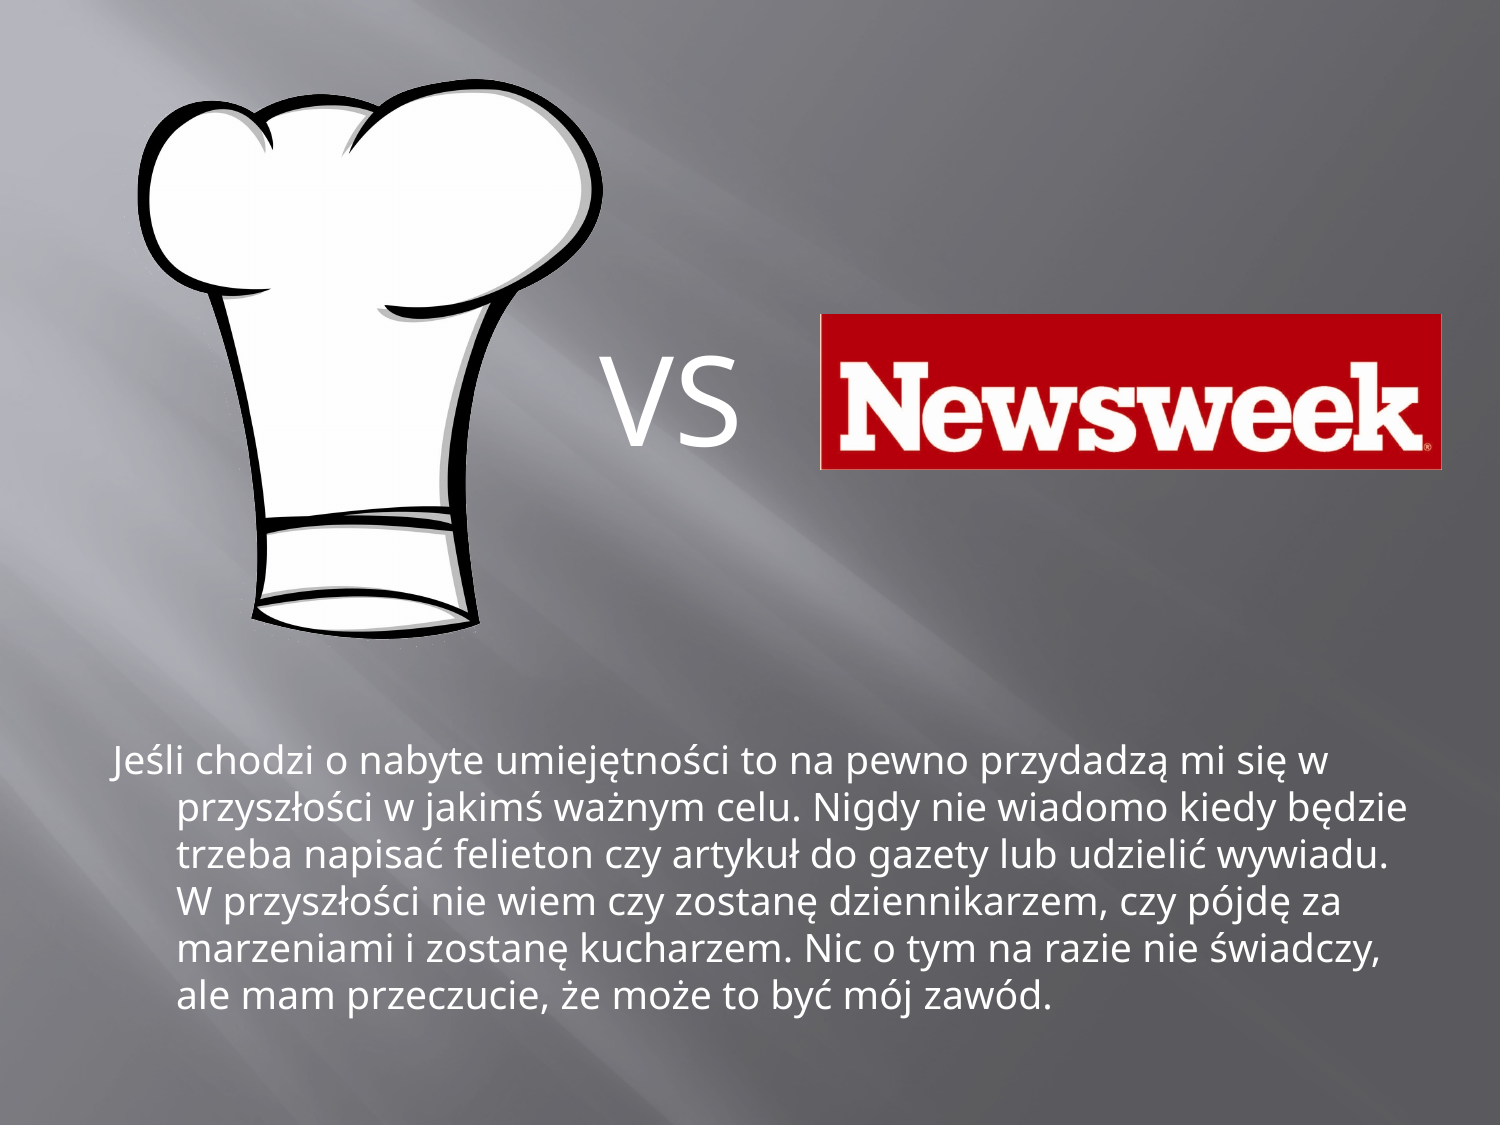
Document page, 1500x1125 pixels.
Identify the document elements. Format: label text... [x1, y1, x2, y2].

picture [100, 66, 624, 665]
text_box VS [667, 314, 798, 480]
picture [820, 314, 1442, 470]
list Jeśli chodzi o nabyte umiejętności to na pewno przydadzą mi się w przyszłości w jakimś ważnym celu. Nigdy nie wiadomo kiedy będzie trzeba napisać felieton czy artykuł do gazety lub udzielić wywiadu. W przyszłości nie wiem czy zostanę dziennikarzem, czy pójdę za marzeniami i zostanę kucharzem. Nic o tym na razie nie świadczy, ale mam przeczucie, że może to być mój zawód. [76, 727, 1427, 1059]
